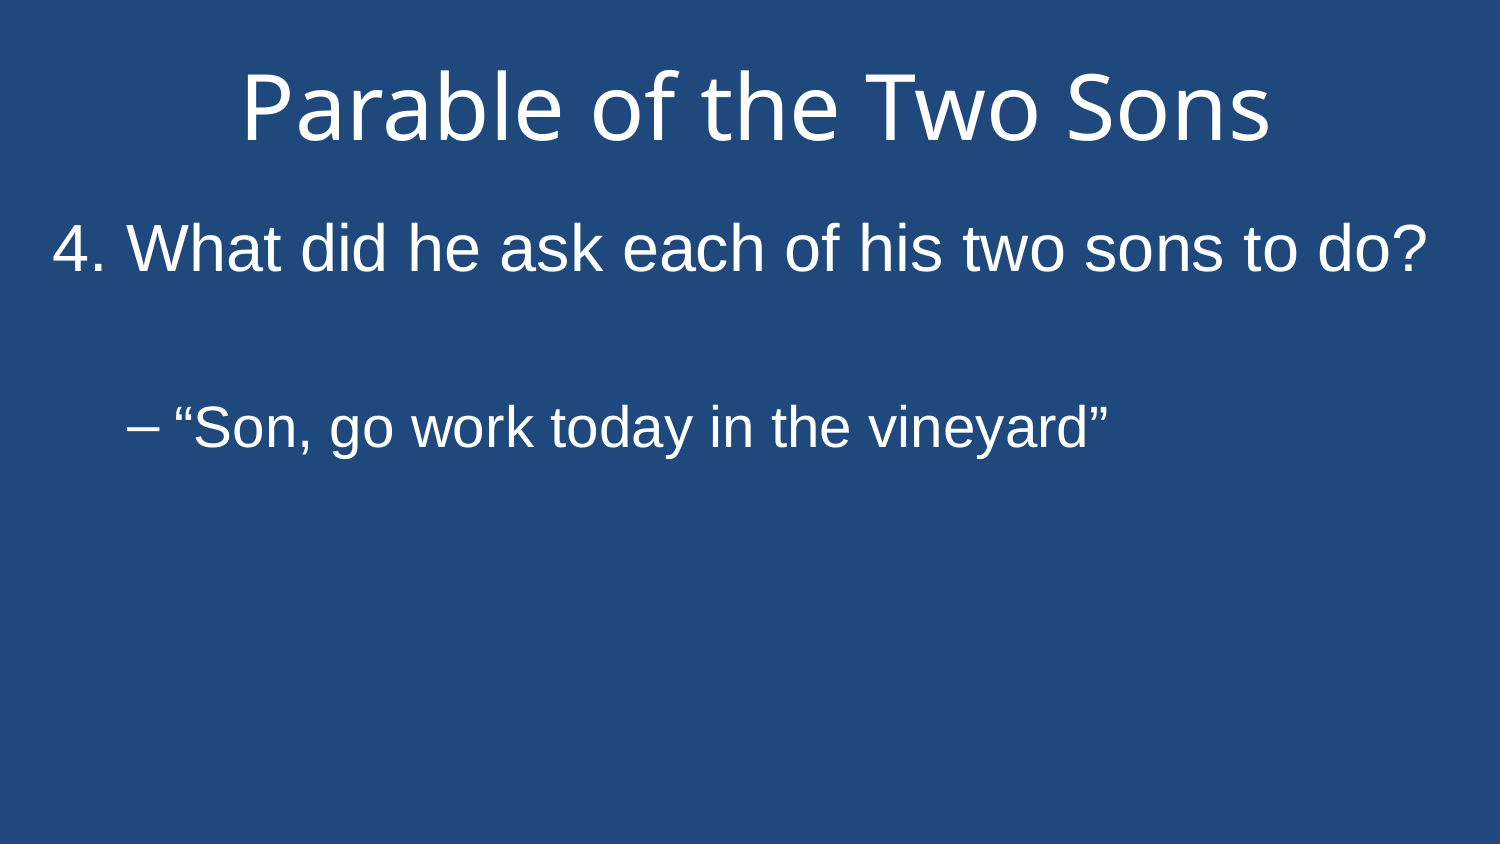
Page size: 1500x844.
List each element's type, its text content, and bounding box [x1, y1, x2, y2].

title Parable of the Two Sons [37, 33, 1475, 175]
list 4. What did he ask each of his two sons to do? “Son, go work today in the vineyard” [37, 196, 1475, 822]
